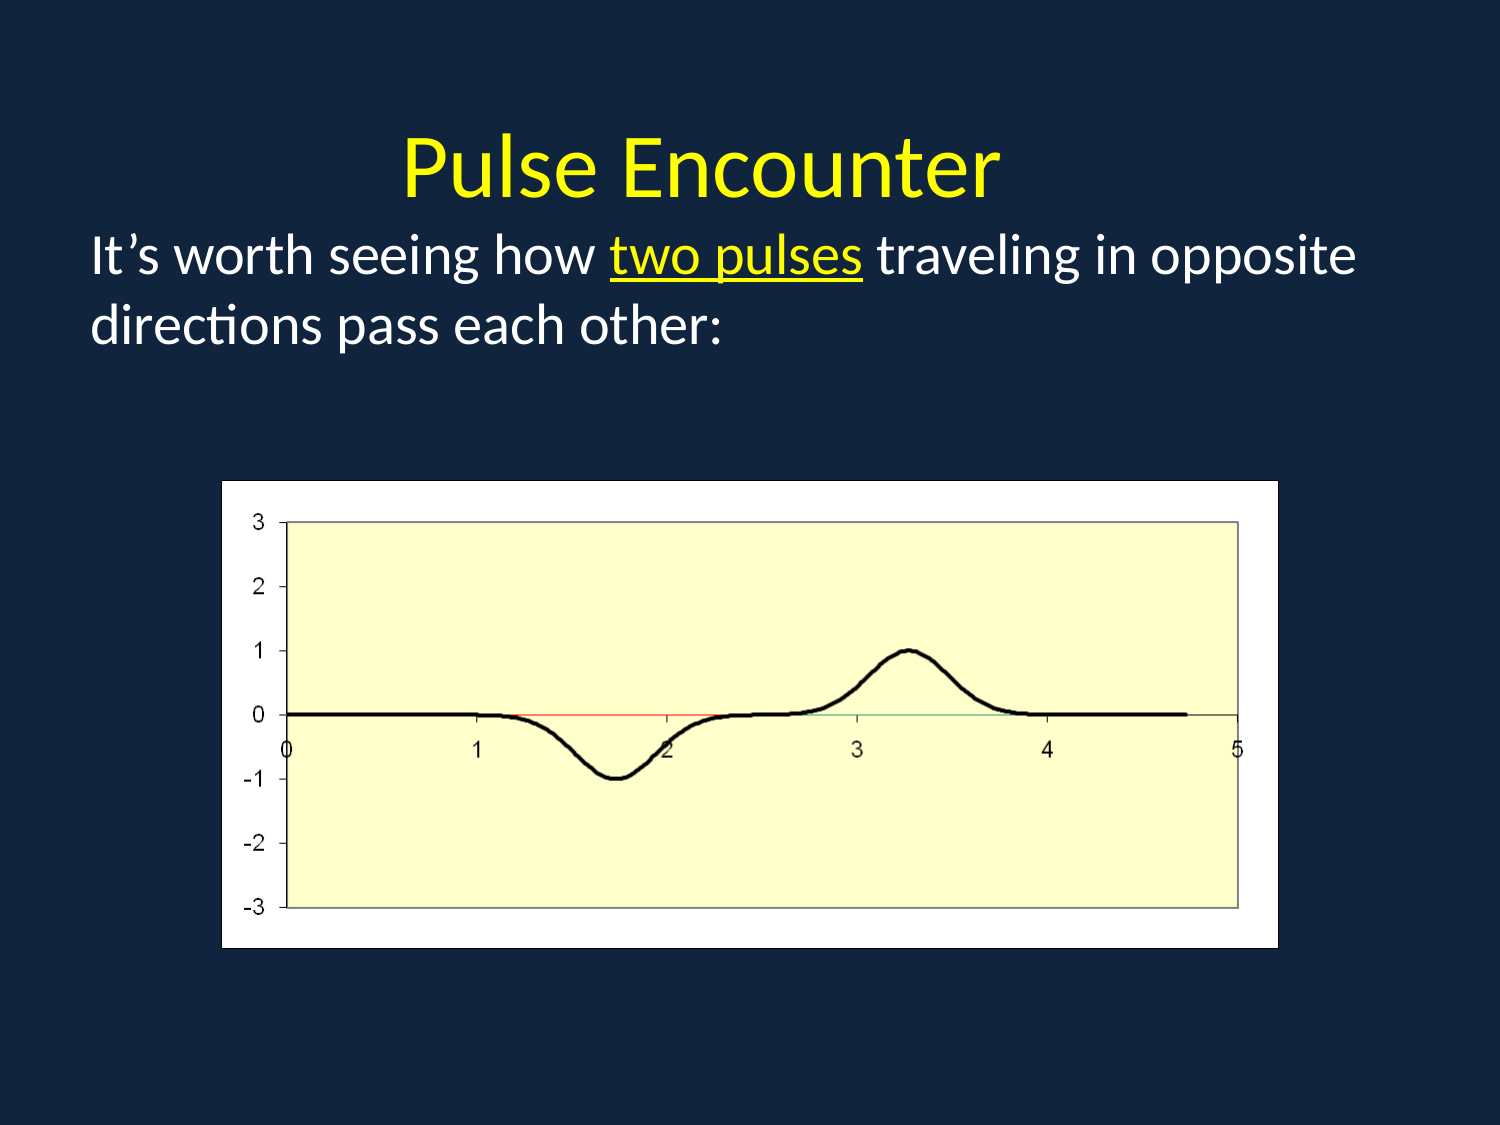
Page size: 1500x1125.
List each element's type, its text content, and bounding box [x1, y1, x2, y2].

title Pulse Encounter It’s worth seeing how two pulses traveling in opposite directions pass each other: [75, 50, 1425, 413]
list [220, 479, 1280, 951]
